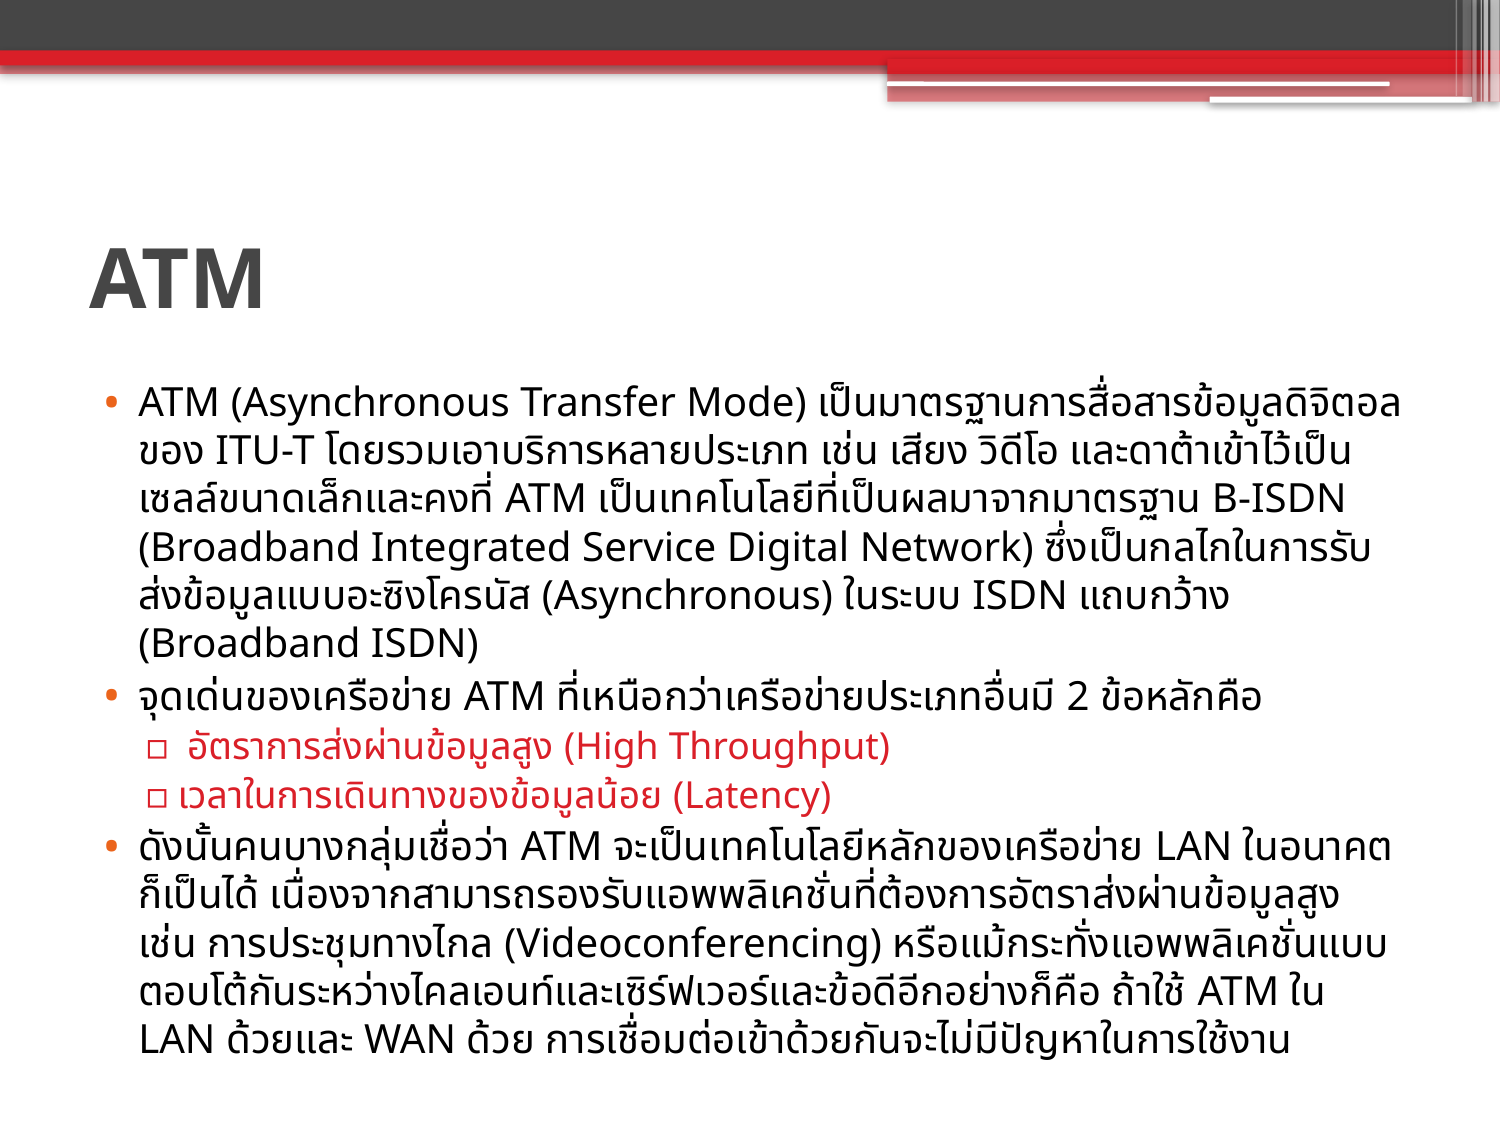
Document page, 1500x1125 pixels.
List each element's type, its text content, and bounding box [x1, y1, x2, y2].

list ATM (Asynchronous Transfer Mode) เป็นมาตรฐานการสื่อสารข้อมูลดิจิตอลของ ITU-T โดยรวมเอาบริการหลายประเภท เช่น เสียง วิดีโอ และดาต้าเข้าไว้เป็นเซลล์ขนาดเล็กและคงที่ ATM เป็นเทคโนโลยีที่เป็นผลมาจากมาตรฐาน B-ISDN (Broadband Integrated Service Digital Network) ซึ่งเป็นกลไกในการรับส่งข้อมูลแบบอะซิงโครนัส (Asynchronous) ในระบบ ISDN แถบกว้าง (Broadband ISDN) จุดเด่นของเครือข่าย ATM ที่เหนือกว่าเครือข่ายประเภทอื่นมี 2 ข้อหลักคือ อัตราการส่งผ่านข้อมูลสูง (High Throughput) เวลาในการเดินทางของข้อมูลน้อย (Latency) ดังนั้นคนบางกลุ่มเชื่อว่า ATM จะเป็นเทคโนโลยีหลักของเครือข่าย LAN ในอนาคตก็เป็นได้ เนื่องจากสามารถรองรับแอพพลิเคชั่นที่ต้องการอัตราส่งผ่านข้อมูลสูง เช่น การประชุมทางไกล (Videoconferencing) หรือแม้กระทั่งแอพพลิเคชั่นแบบตอบโต้กันระหว่างไคลเอนท์และเซิร์ฟเวอร์และข้อดีอีกอย่างก็คือ ถ้าใช้ ATM ใน LAN ด้วยและ WAN ด้วย การเชื่อมต่อเข้าด้วยกันจะไม่มีปัญหาในการใช้งาน [75, 368, 1425, 1079]
title ATM [75, 187, 1425, 363]
